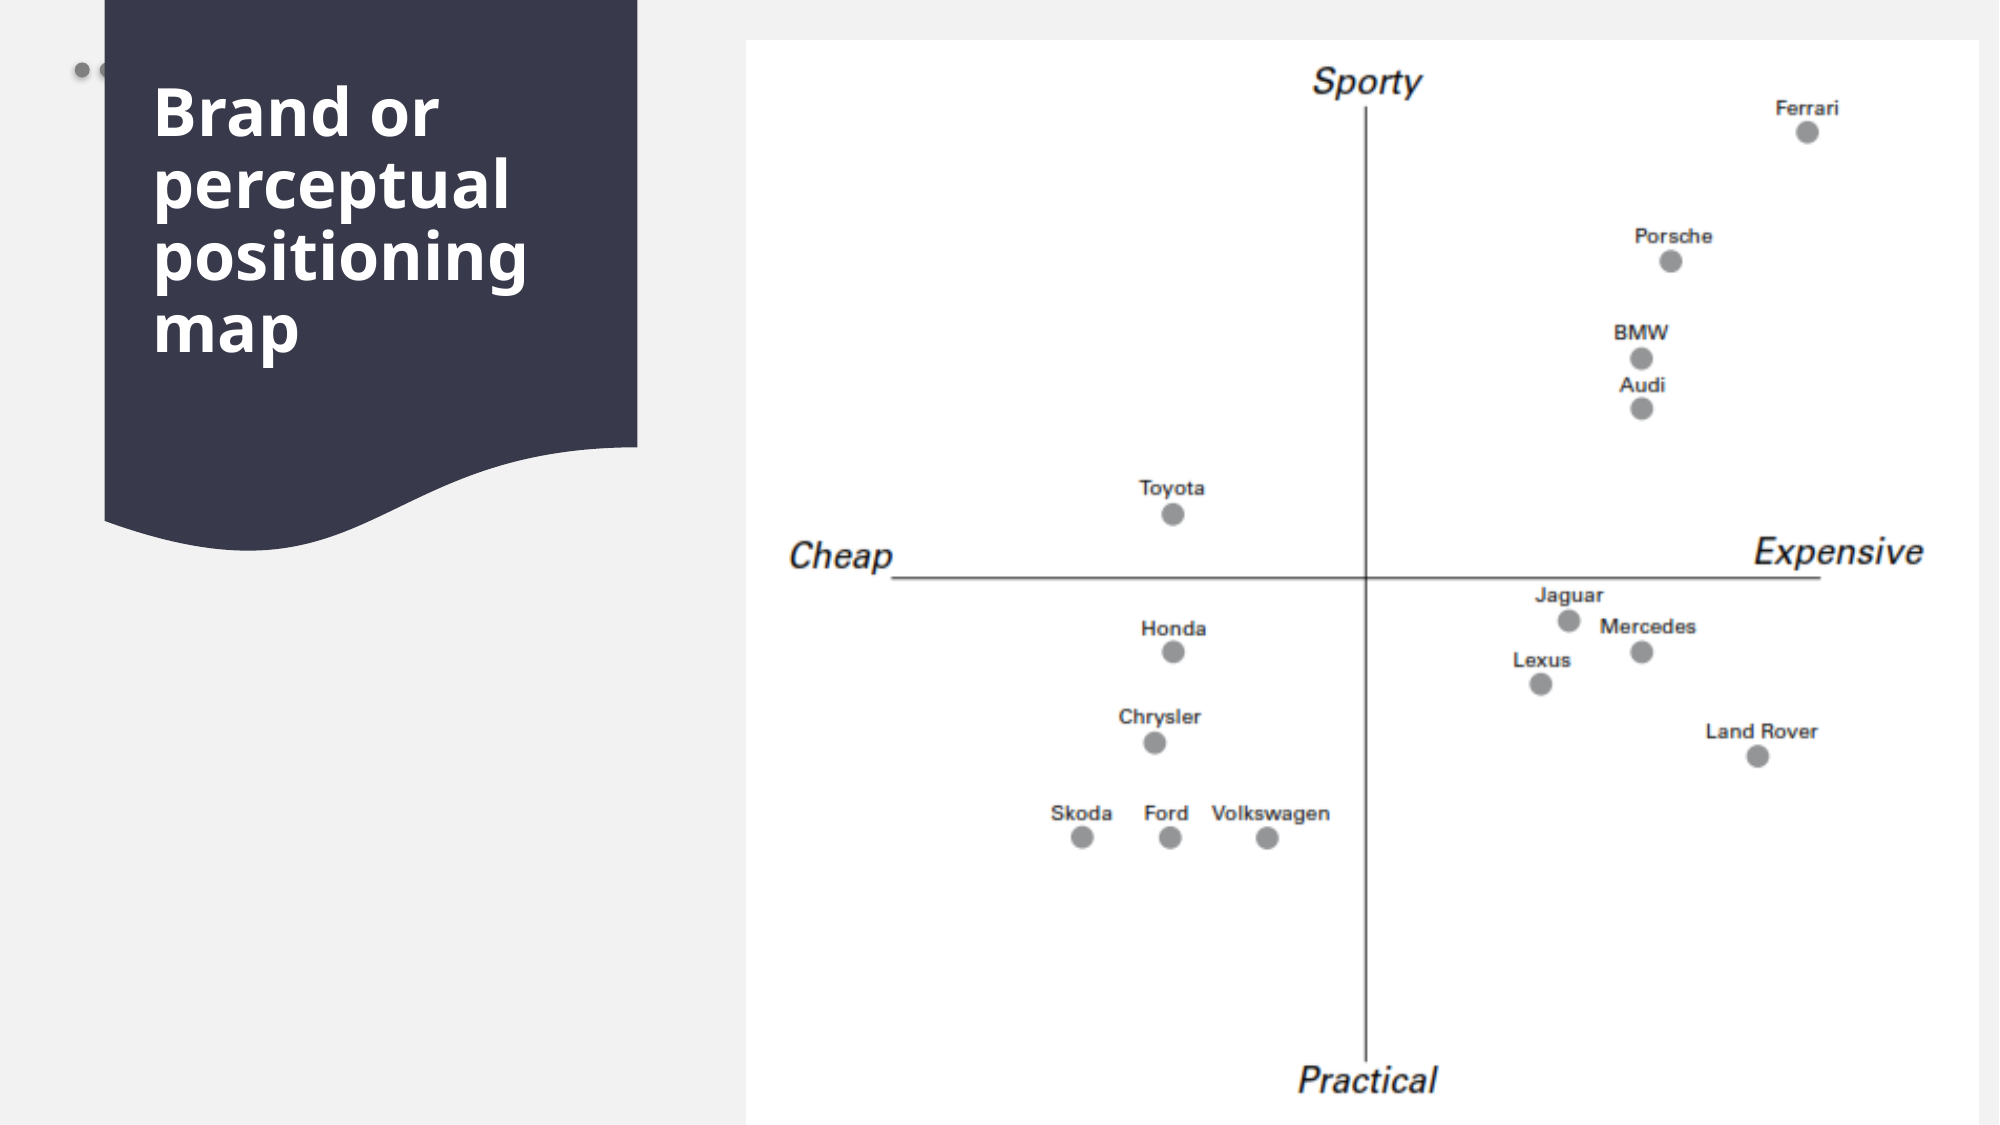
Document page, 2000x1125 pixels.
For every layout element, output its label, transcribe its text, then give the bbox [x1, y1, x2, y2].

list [745, 40, 1979, 1125]
title Brand or perceptual positioning map [137, 28, 604, 417]
text_box [102, 0, 640, 553]
